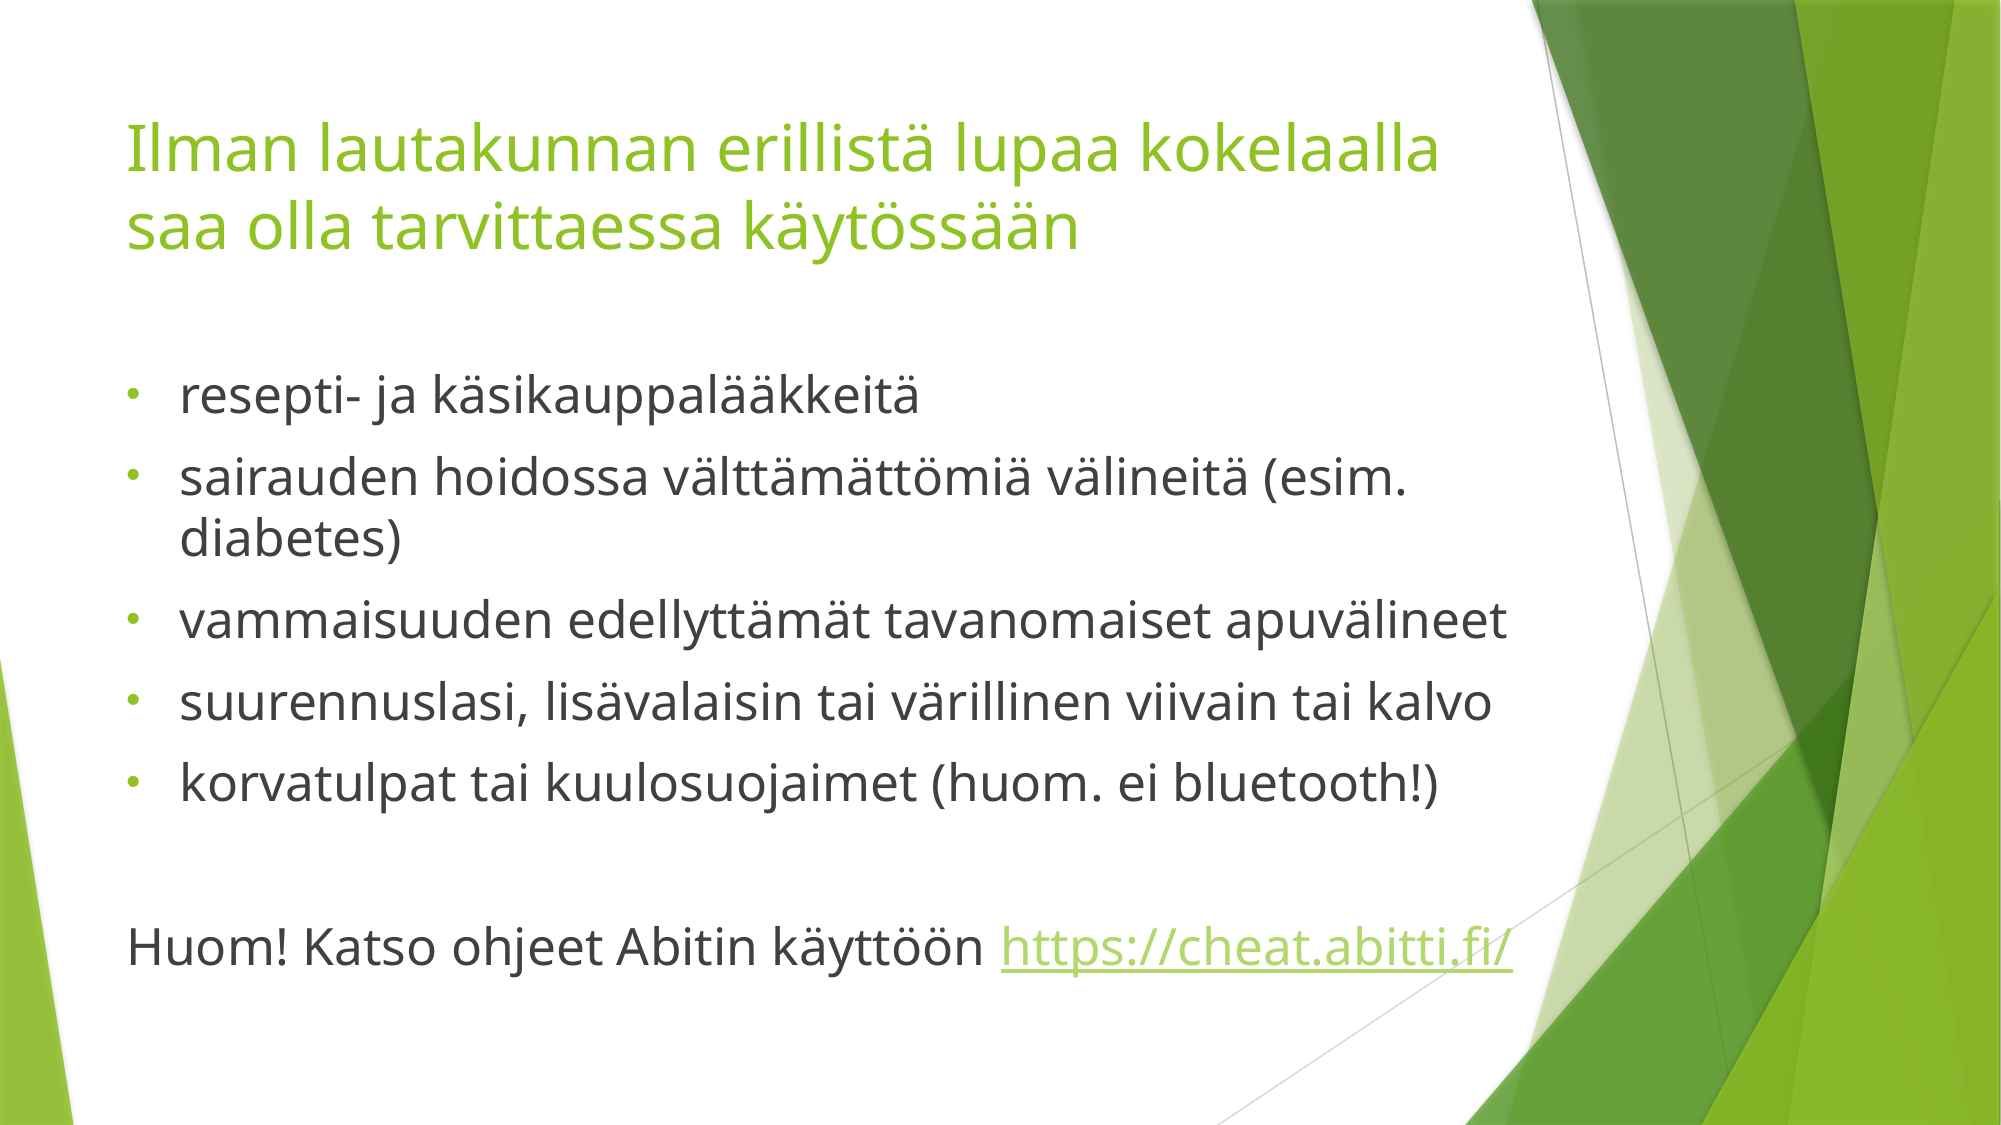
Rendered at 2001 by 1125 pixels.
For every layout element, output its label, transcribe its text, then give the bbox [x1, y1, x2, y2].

title Ilman lautakunnan erillistä lupaa kokelaalla saa olla tarvittaessa käytössään [111, 99, 1522, 317]
list resepti- ja käsikauppalääkkeitä sairauden hoidossa välttämättömiä välineitä (esim. diabetes) vammaisuuden edellyttämät tavanomaiset apuvälineet suurennuslasi, lisävalaisin tai värillinen viivain tai kalvo korvatulpat tai kuulosuojaimet (huom. ei bluetooth!) Huom! Katso ohjeet Abitin käyttöön https://cheat.abitti.fi/ [111, 354, 1622, 992]
